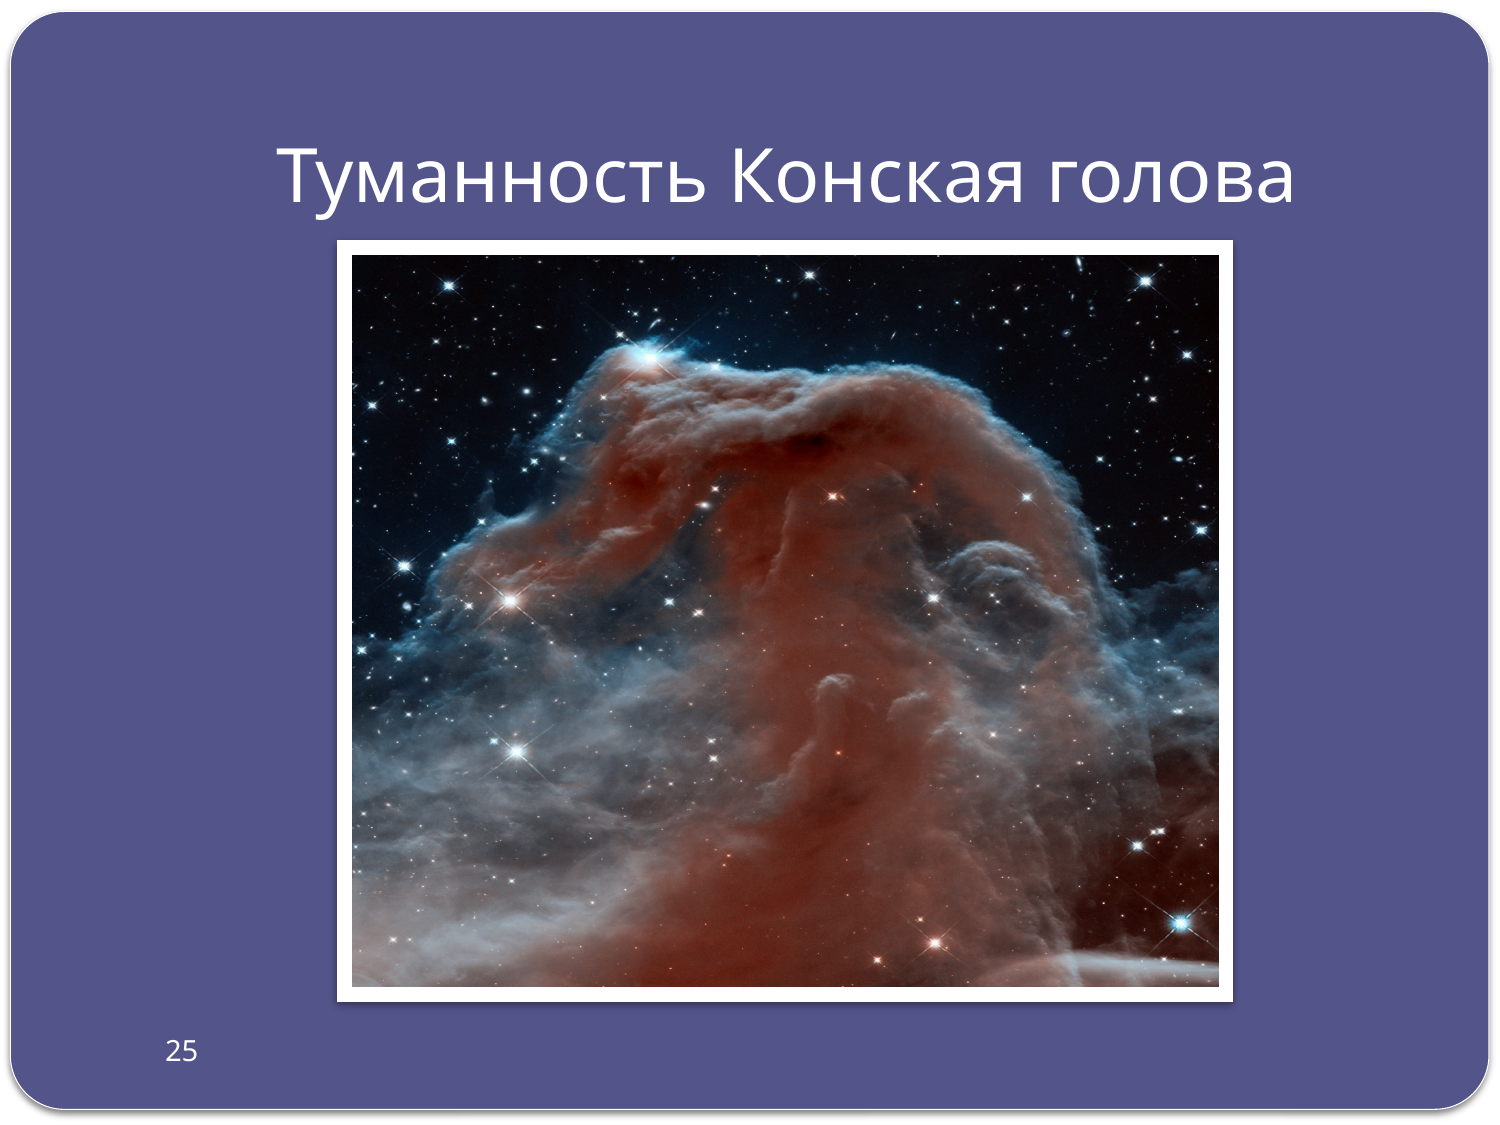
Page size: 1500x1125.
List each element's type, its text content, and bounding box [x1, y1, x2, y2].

title Туманность Конская голова [149, 44, 1426, 233]
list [351, 254, 1219, 988]
footer 25 [150, 1012, 800, 1088]
